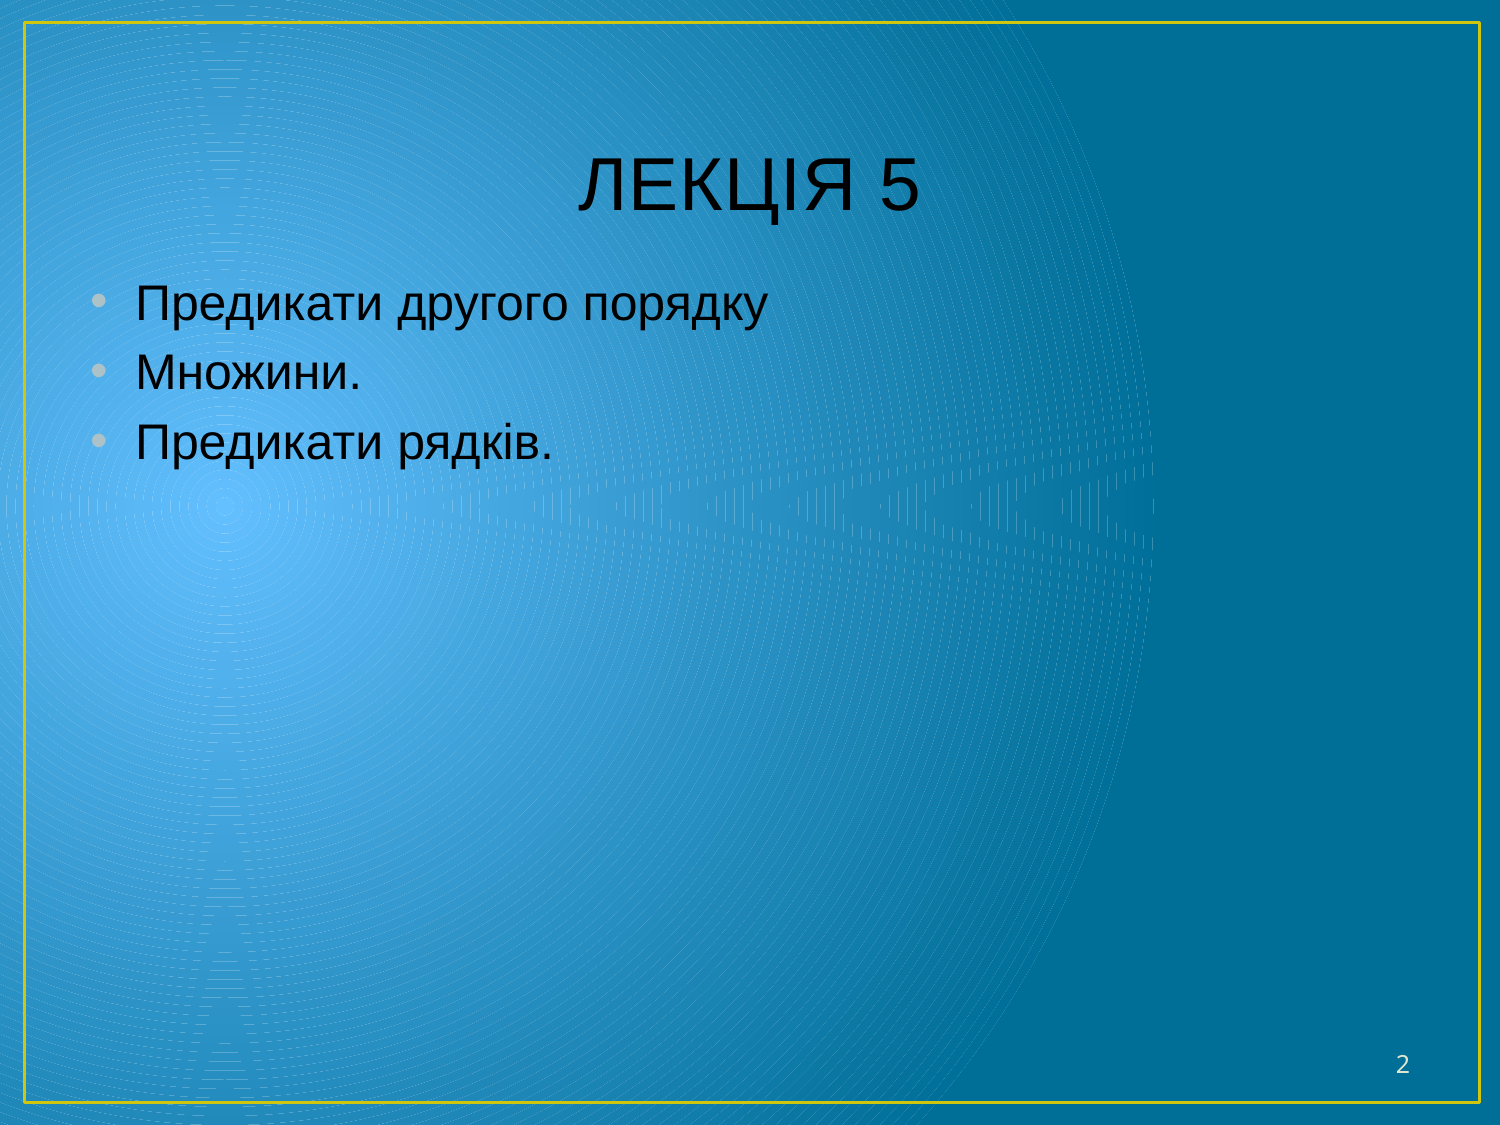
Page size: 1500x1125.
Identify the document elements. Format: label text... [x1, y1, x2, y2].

list Предикати другого порядку Множини. Предикати рядків. [75, 262, 1425, 1005]
slide_number 2 [1074, 1035, 1425, 1096]
title ЛЕКЦІЯ 5 [75, 45, 1425, 233]
